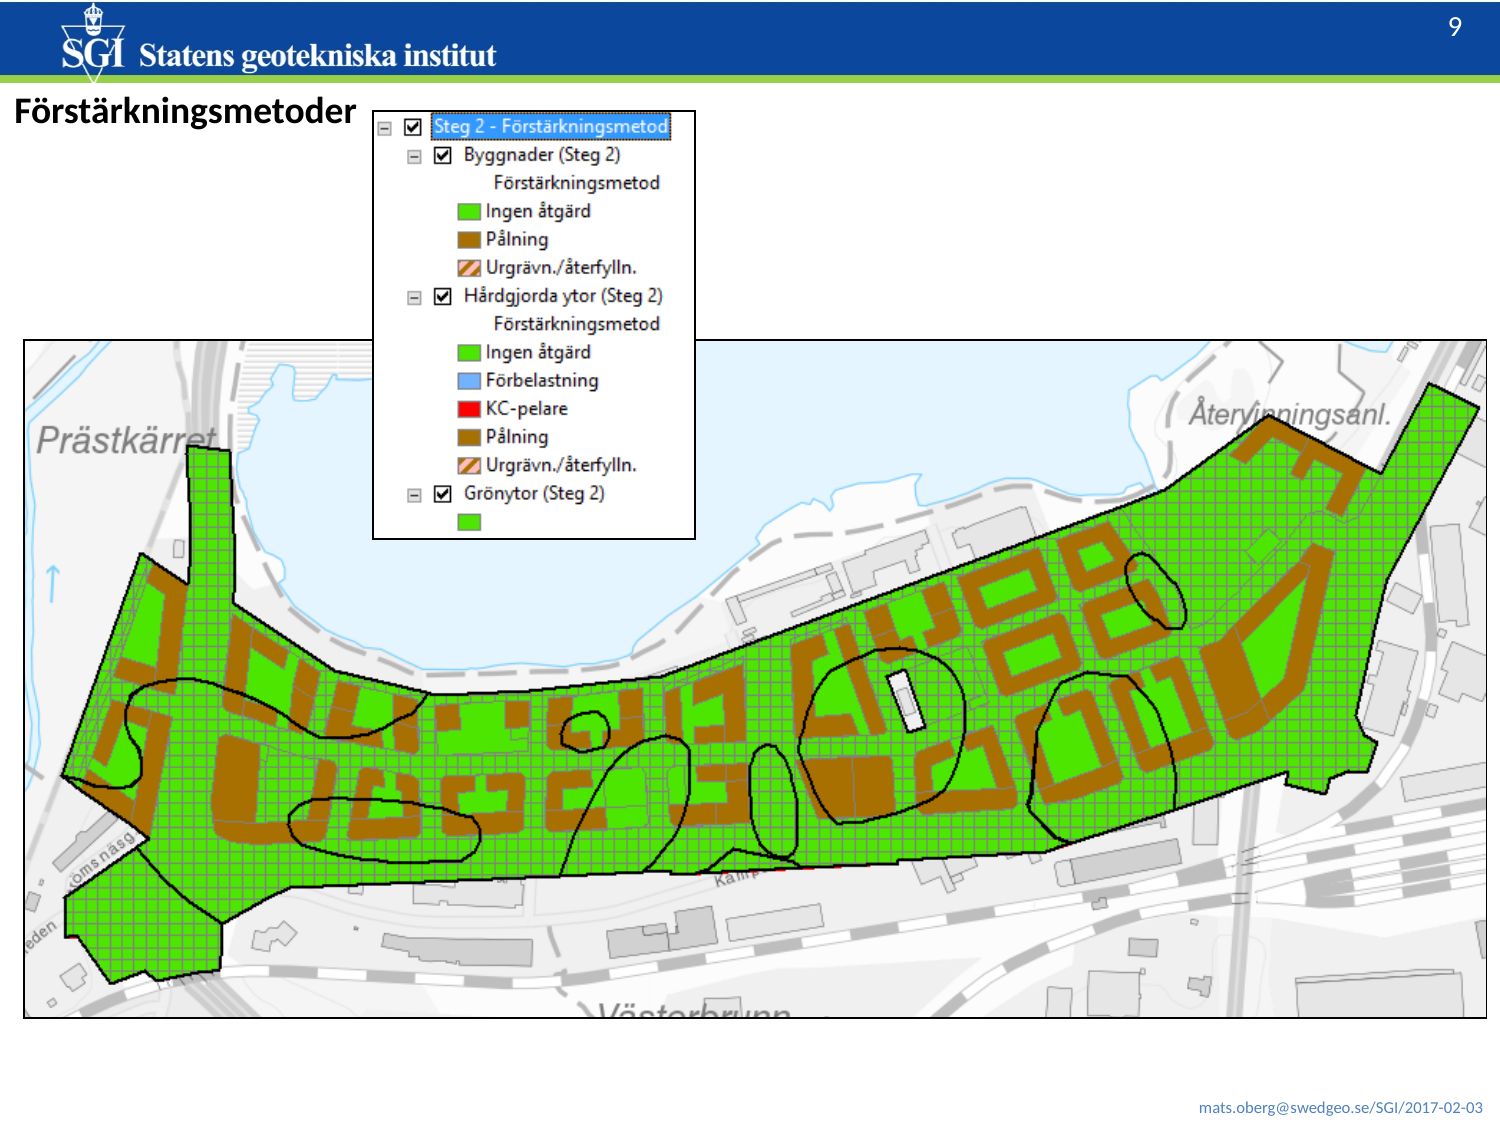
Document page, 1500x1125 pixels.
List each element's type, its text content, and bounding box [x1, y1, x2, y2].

text_box Förstärkningsmetoder [0, 78, 373, 139]
picture [0, 0, 1500, 83]
picture [24, 111, 1487, 1018]
